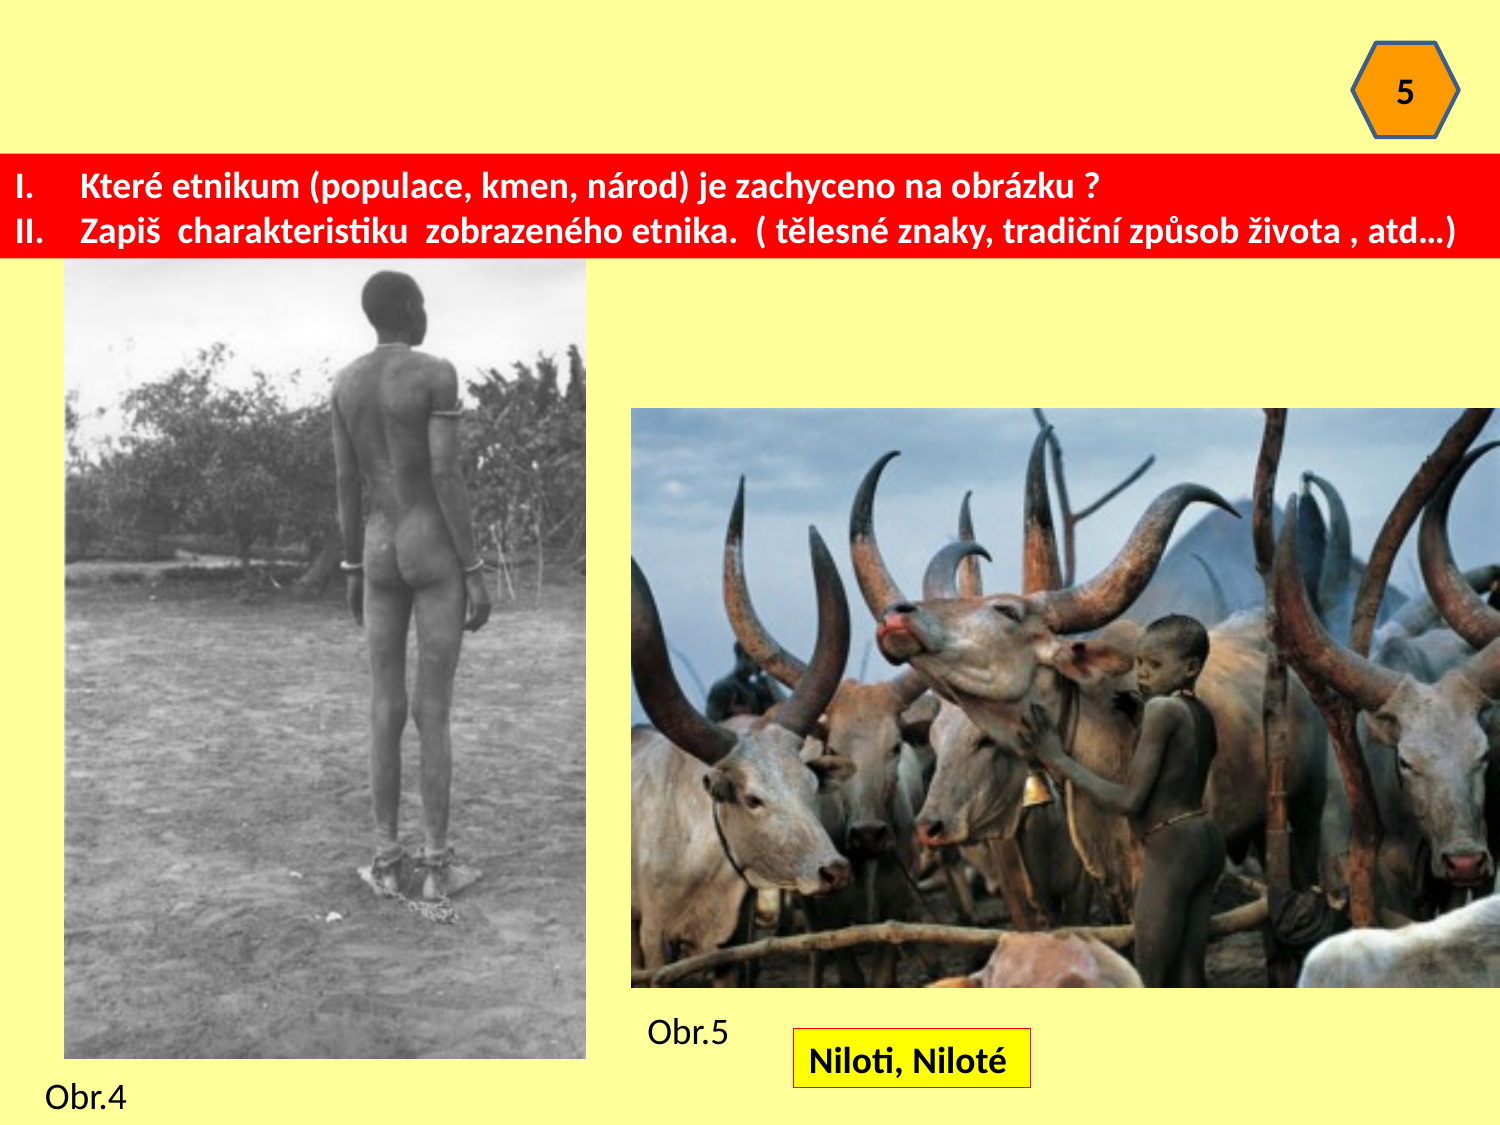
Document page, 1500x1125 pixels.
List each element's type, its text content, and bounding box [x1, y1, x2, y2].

picture [631, 408, 1500, 988]
picture [64, 243, 586, 1059]
text_box Které etnikum (populace, kmen, národ) je zachyceno na obrázku ? Zapiš charakteristiku zobrazeného etnika. ( tělesné znaky, tradiční způsob života , atd…) [0, 153, 1500, 259]
text_box Niloti, Niloté [793, 1028, 1031, 1088]
text_box Obr.4 [30, 1064, 143, 1125]
text_box Obr.5 [632, 999, 745, 1060]
text_box 5 [1350, 40, 1461, 140]
